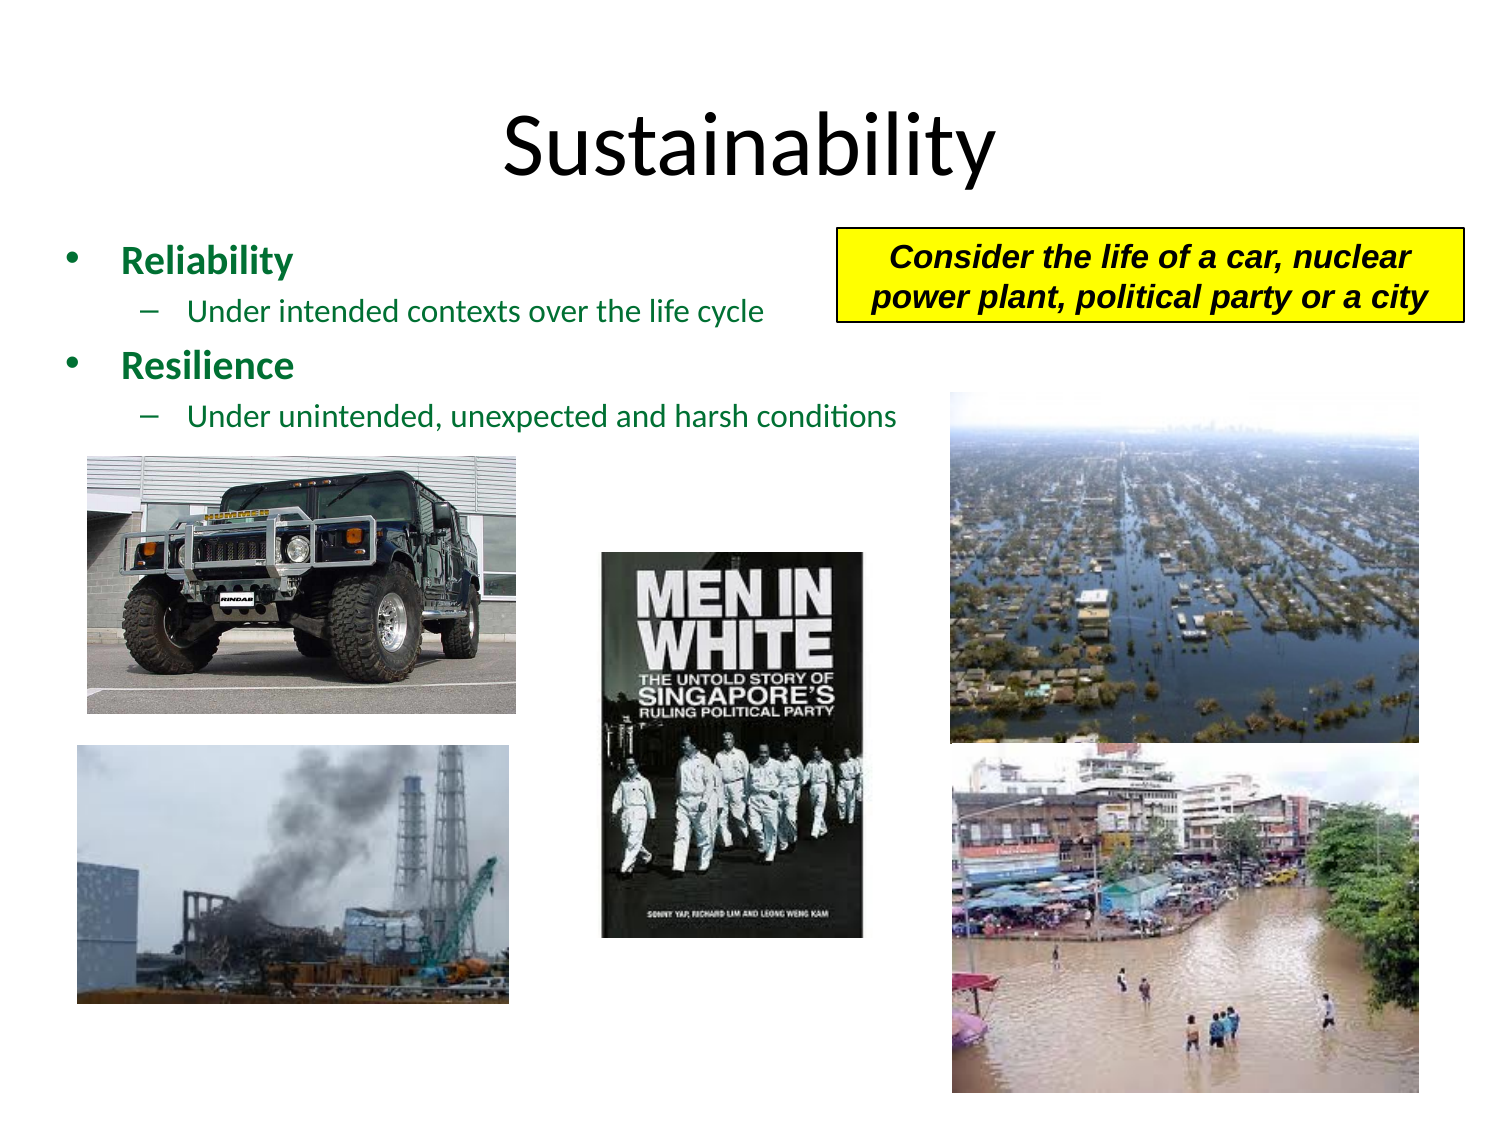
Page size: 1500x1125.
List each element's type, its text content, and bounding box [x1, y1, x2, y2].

picture [87, 456, 516, 714]
picture [949, 392, 1419, 1094]
text_box Reliability Under intended contexts over the life cycle Resilience Under unintended, unexpected and harsh conditions [50, 224, 1099, 466]
text_box Consider the life of a car, nuclear power plant, political party or a city [836, 227, 1464, 323]
title Sustainability [75, 45, 1425, 227]
picture [77, 744, 509, 1004]
picture [571, 552, 893, 938]
